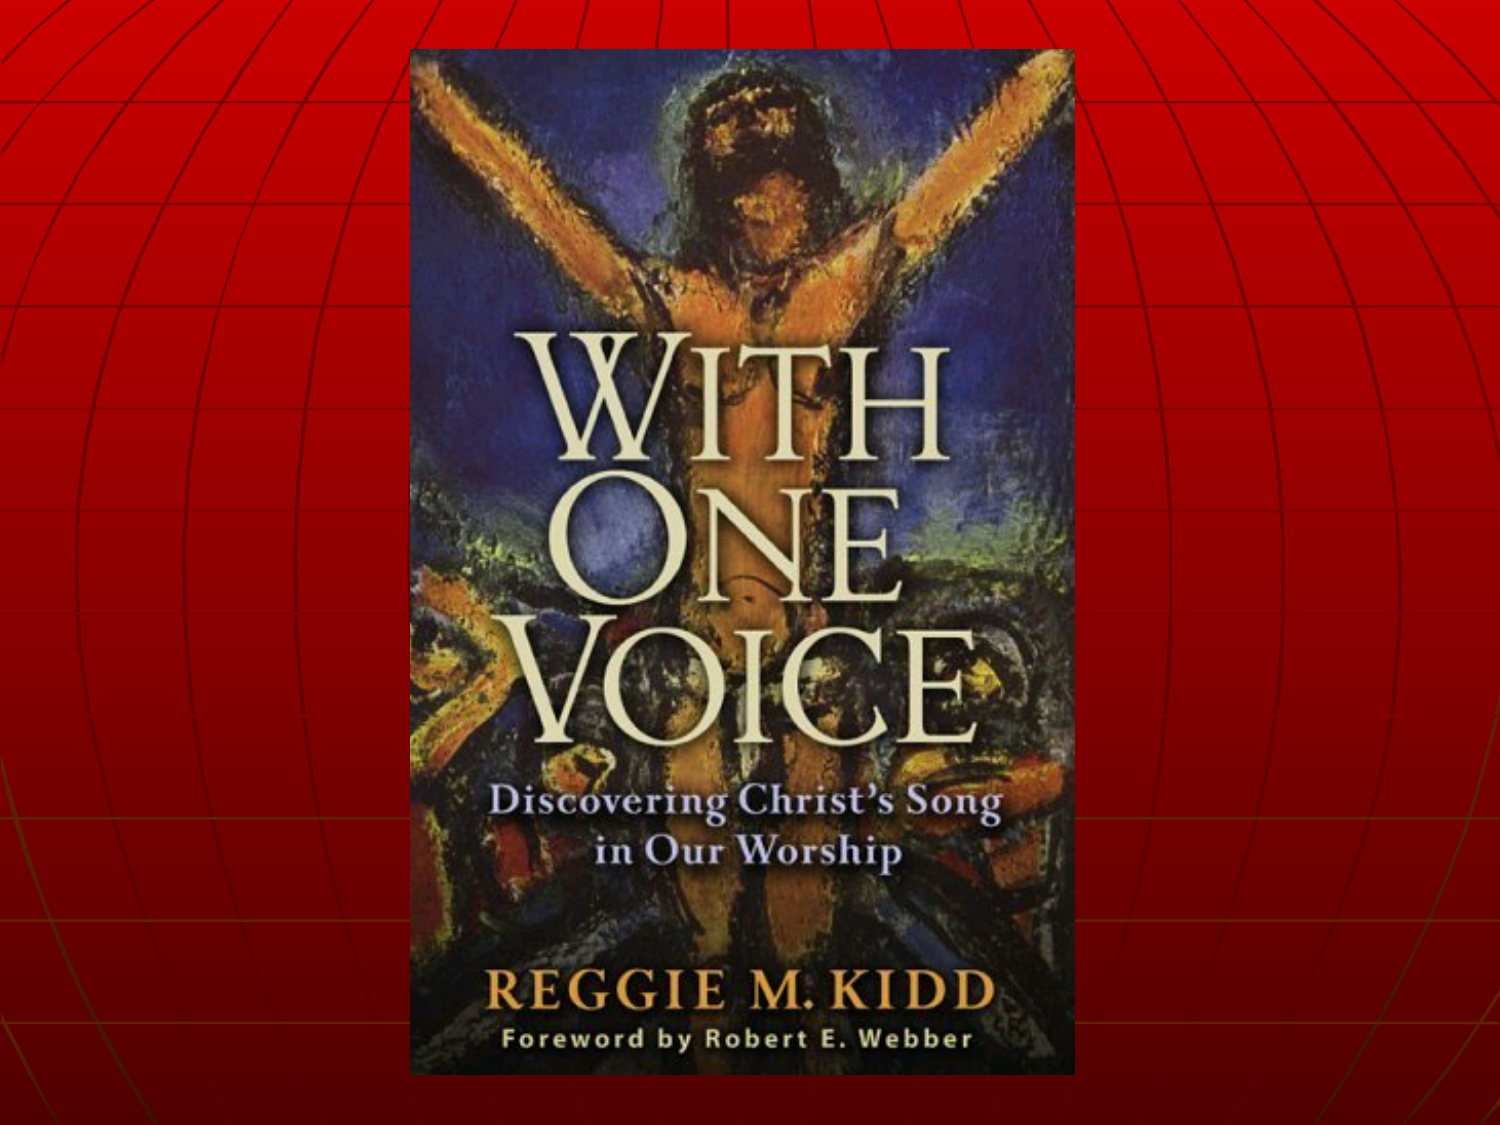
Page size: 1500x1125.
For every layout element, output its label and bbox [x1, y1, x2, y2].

picture [410, 49, 1076, 1076]
